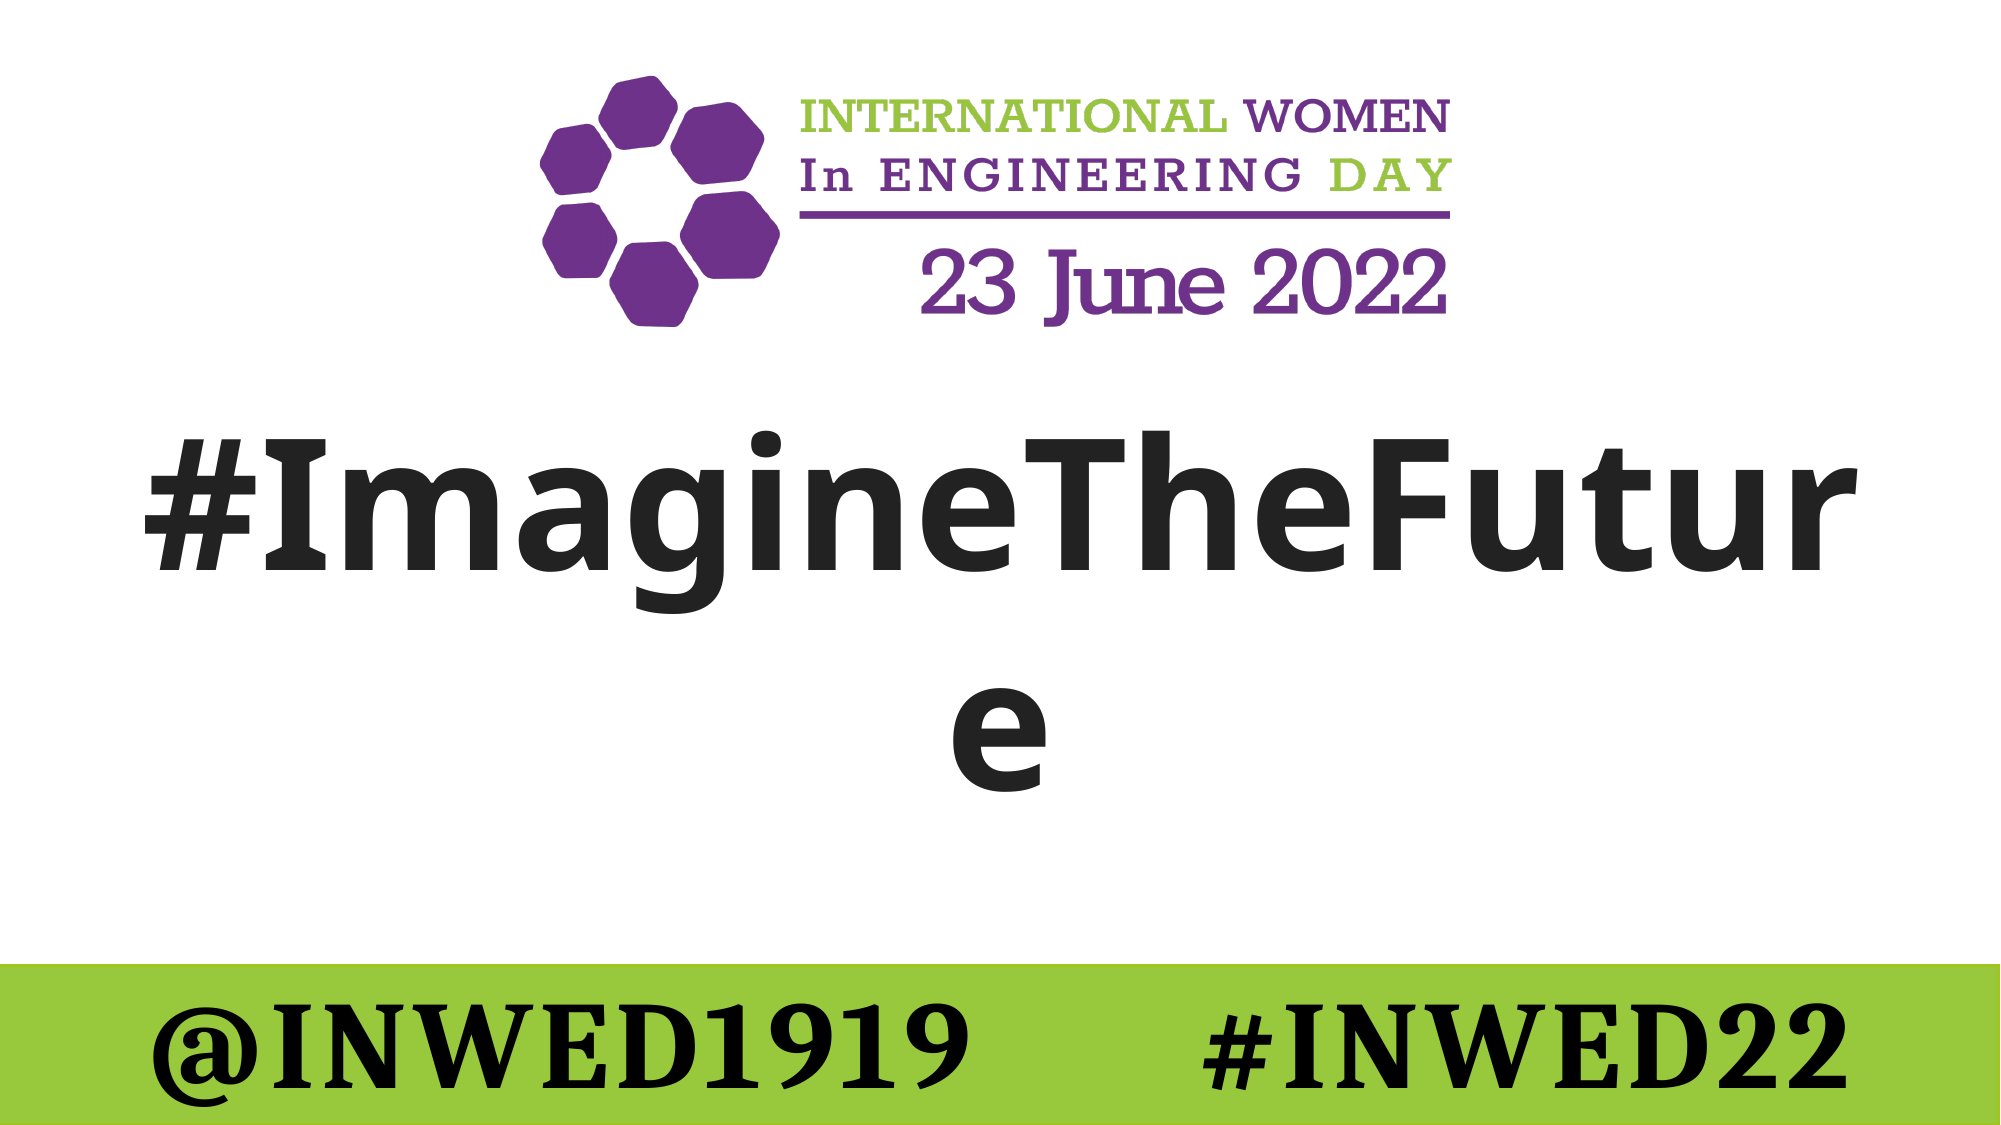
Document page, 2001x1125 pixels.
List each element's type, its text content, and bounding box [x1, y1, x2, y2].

picture [531, 66, 1469, 335]
text_box [0, 965, 2000, 1125]
text_box @INWED1919 #INWED22 [134, 945, 1866, 1123]
text_box #ImagineTheFuture [114, 380, 1886, 835]
